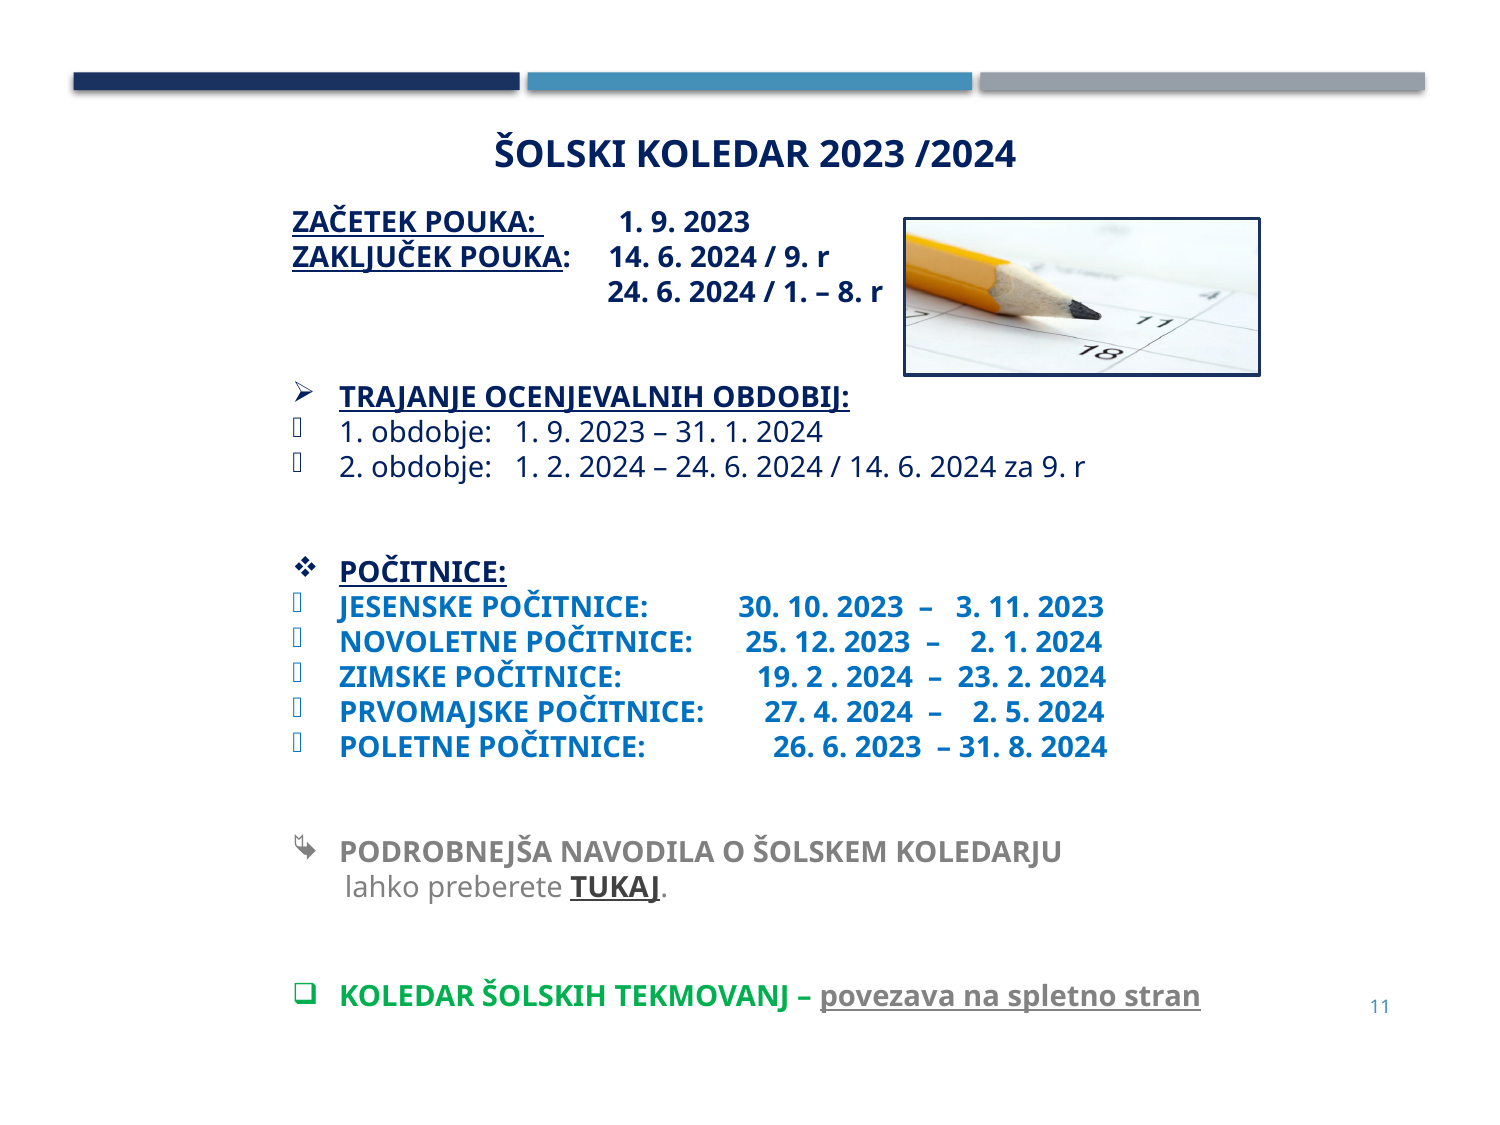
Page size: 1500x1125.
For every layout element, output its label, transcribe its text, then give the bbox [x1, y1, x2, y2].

text_box ZAČETEK POUKA: 1. 9. 2023 ZAKLJUČEK POUKA: 14. 6. 2024 / 9. r 24. 6. 2024 / 1. – 8. r TRAJANJE OCENJEVALNIH OBDOBIJ: 1. obdobje: 1. 9. 2023 – 31. 1. 2024 2. obdobje: 1. 2. 2024 – 24. 6. 2024 / 14. 6. 2024 za 9. r POČITNICE: JESENSKE POČITNICE: 30. 10. 2023 – 3. 11. 2023 NOVOLETNE POČITNICE: 25. 12. 2023 – 2. 1. 2024 ZIMSKE POČITNICE: 19. 2 . 2024 – 23. 2. 2024 PRVOMAJSKE POČITNICE: 27. 4. 2024 – 2. 5. 2024 POLETNE POČITNICE: 26. 6. 2023 – 31. 8. 2024 PODROBNEJŠA NAVODILA O ŠOLSKEM KOLEDARJU lahko preberete TUKAJ. KOLEDAR ŠOLSKIH TEKMOVANJ – povezava na spletno stran [277, 196, 1258, 1060]
picture [905, 219, 1259, 374]
text_box ŠOLSKI KOLEDAR 2023 /2024 [108, 42, 1403, 799]
slide_number 11 [1279, 977, 1406, 1037]
